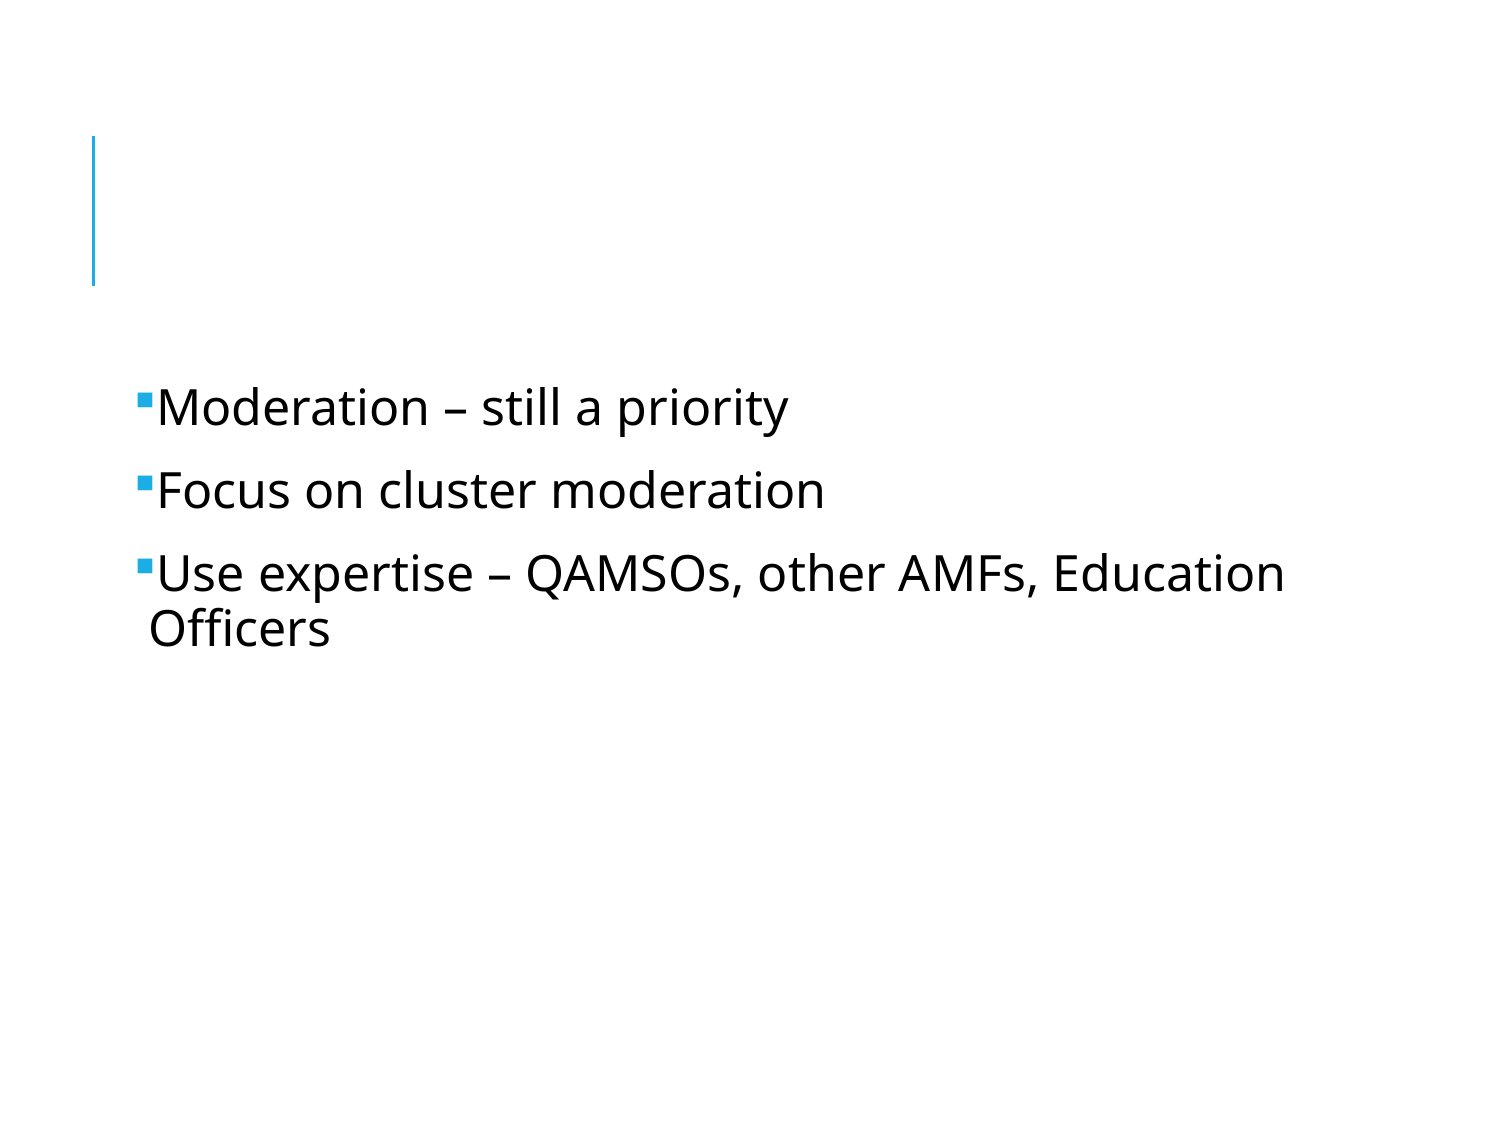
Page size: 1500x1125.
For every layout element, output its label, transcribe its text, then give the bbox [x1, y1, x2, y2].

list Moderation – still a priority Focus on cluster moderation Use expertise – QAMSOs, other AMFs, Education Officers [126, 375, 1322, 1035]
